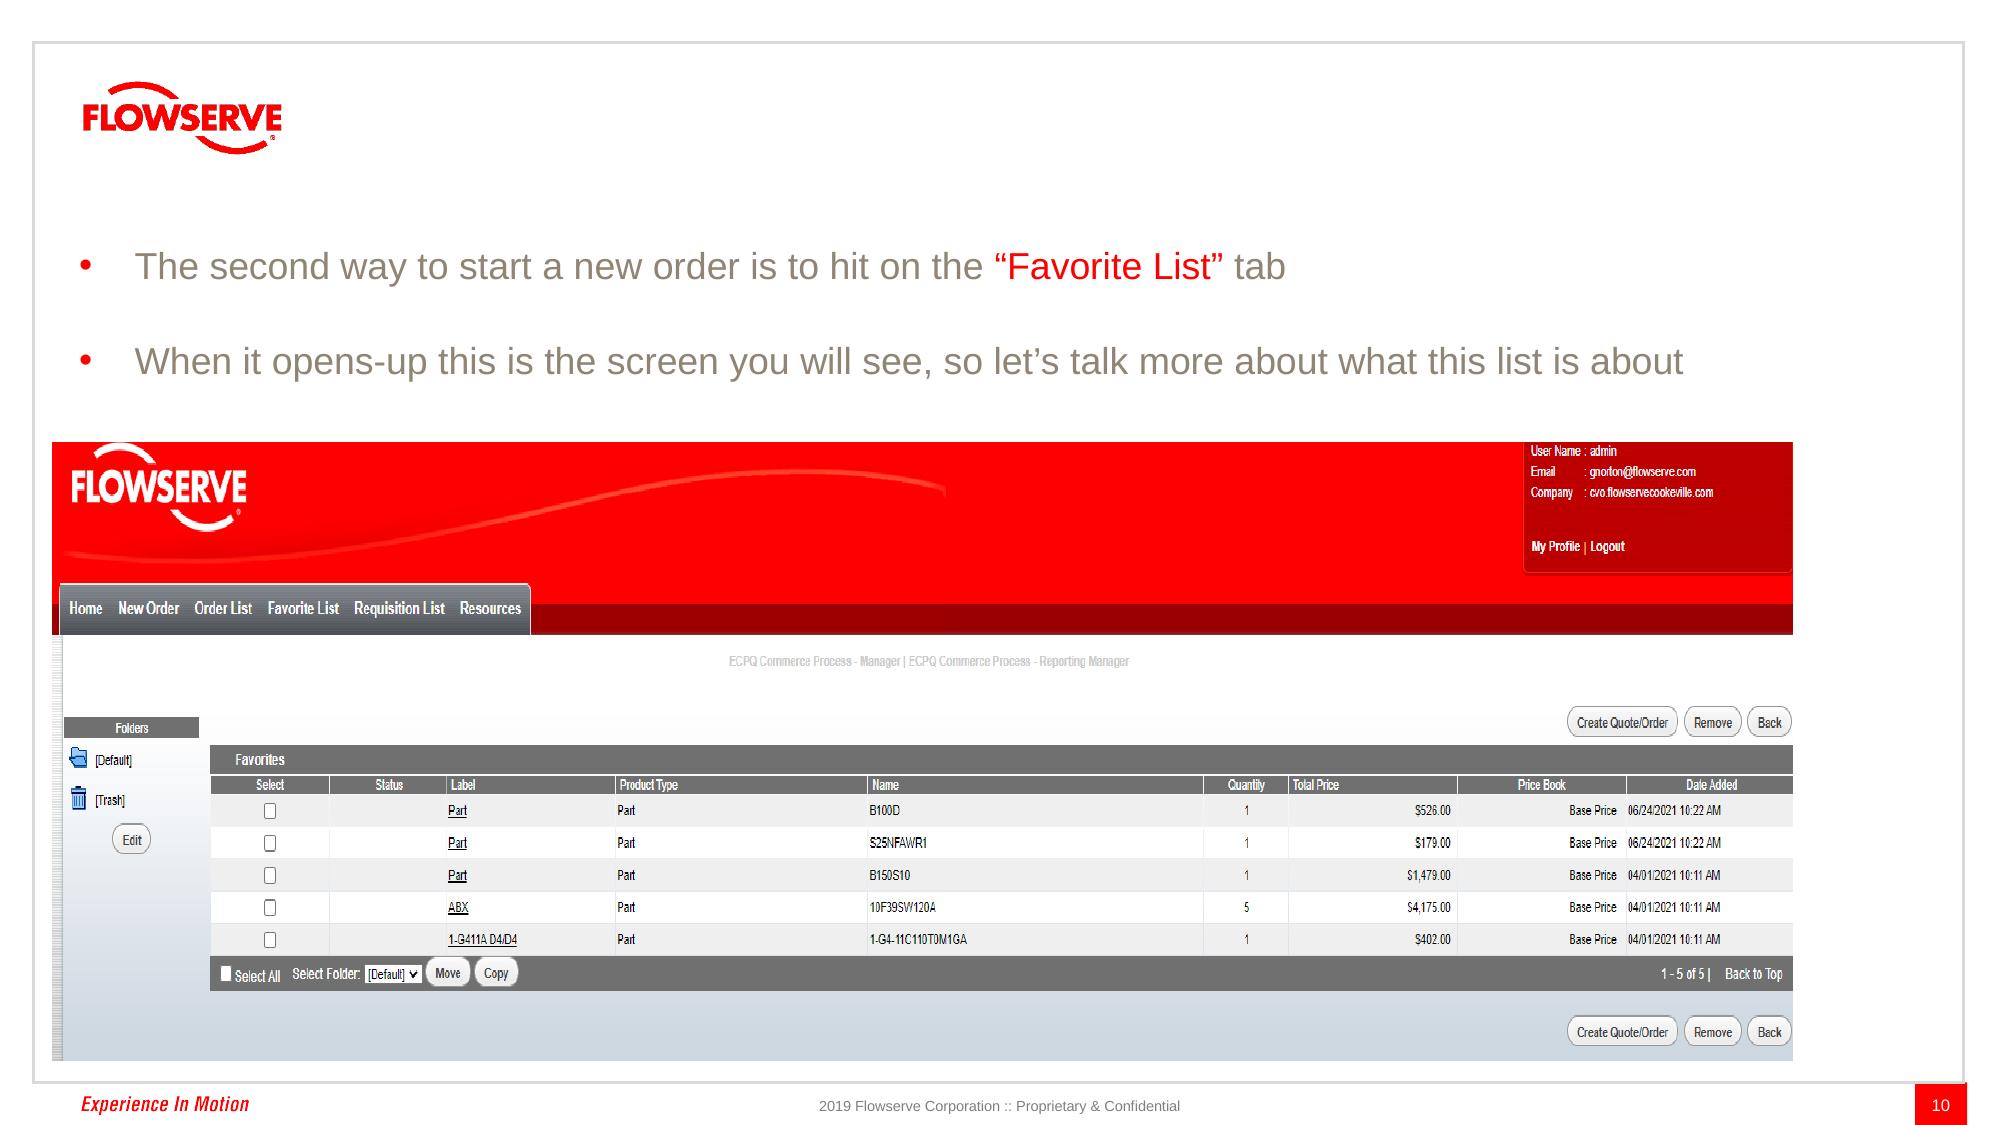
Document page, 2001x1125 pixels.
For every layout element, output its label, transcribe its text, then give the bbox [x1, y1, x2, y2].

picture [51, 442, 1793, 1061]
picture [77, 1092, 253, 1119]
text_box The second way to start a new order is to hit on the “Favorite List” tab When it opens-up this is the screen you will see, so let’s talk more about what this list is about [64, 234, 1779, 389]
slide_number 10 [1914, 1091, 1967, 1119]
picture [77, 76, 286, 159]
